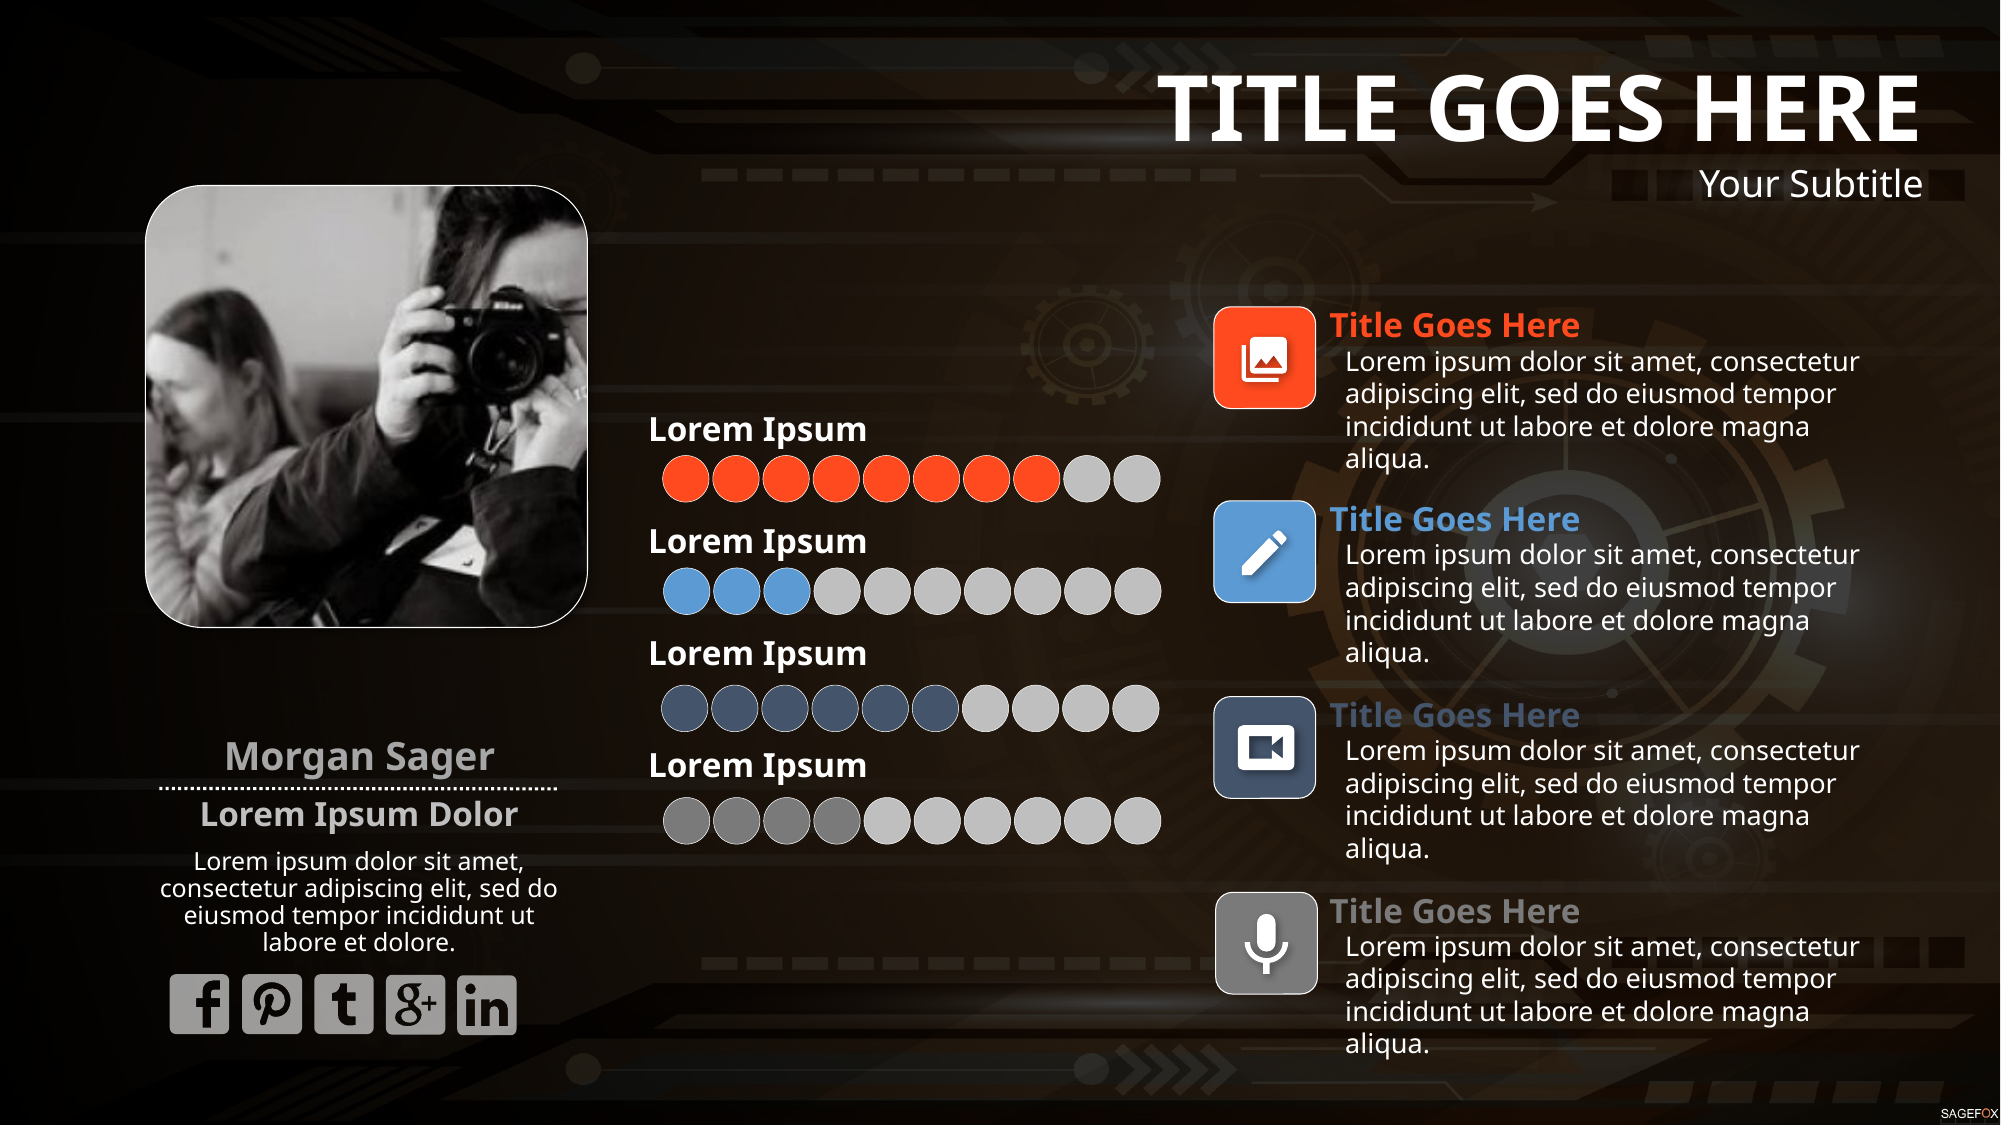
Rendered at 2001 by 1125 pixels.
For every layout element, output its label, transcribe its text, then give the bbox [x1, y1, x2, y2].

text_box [1213, 500, 1316, 603]
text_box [663, 797, 1161, 845]
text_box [1215, 892, 1318, 995]
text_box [1213, 306, 1316, 409]
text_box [1345, 889, 1875, 1028]
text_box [661, 685, 1160, 732]
text_box Lorem Ipsum [633, 512, 883, 568]
text_box TITLE GOES HERE Your Subtitle [1035, 42, 1939, 212]
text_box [1345, 304, 1875, 443]
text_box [1213, 696, 1316, 799]
list Lorem ipsum dolor sit amet, consectetur adipiscing elit, sed do eiusmod tempor incididunt ut labore et dolore. [159, 848, 560, 962]
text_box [1345, 693, 1875, 833]
text_box Lorem Ipsum [633, 624, 883, 680]
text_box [662, 455, 1161, 503]
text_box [169, 974, 517, 1036]
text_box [663, 567, 1162, 615]
picture [0, 0, 2001, 1125]
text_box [1345, 498, 1875, 637]
text_box Lorem Ipsum [633, 401, 883, 456]
list Morgan Sager [184, 736, 535, 779]
list Lorem Ipsum Dolor [184, 794, 535, 837]
text_box Lorem Ipsum [633, 736, 883, 792]
